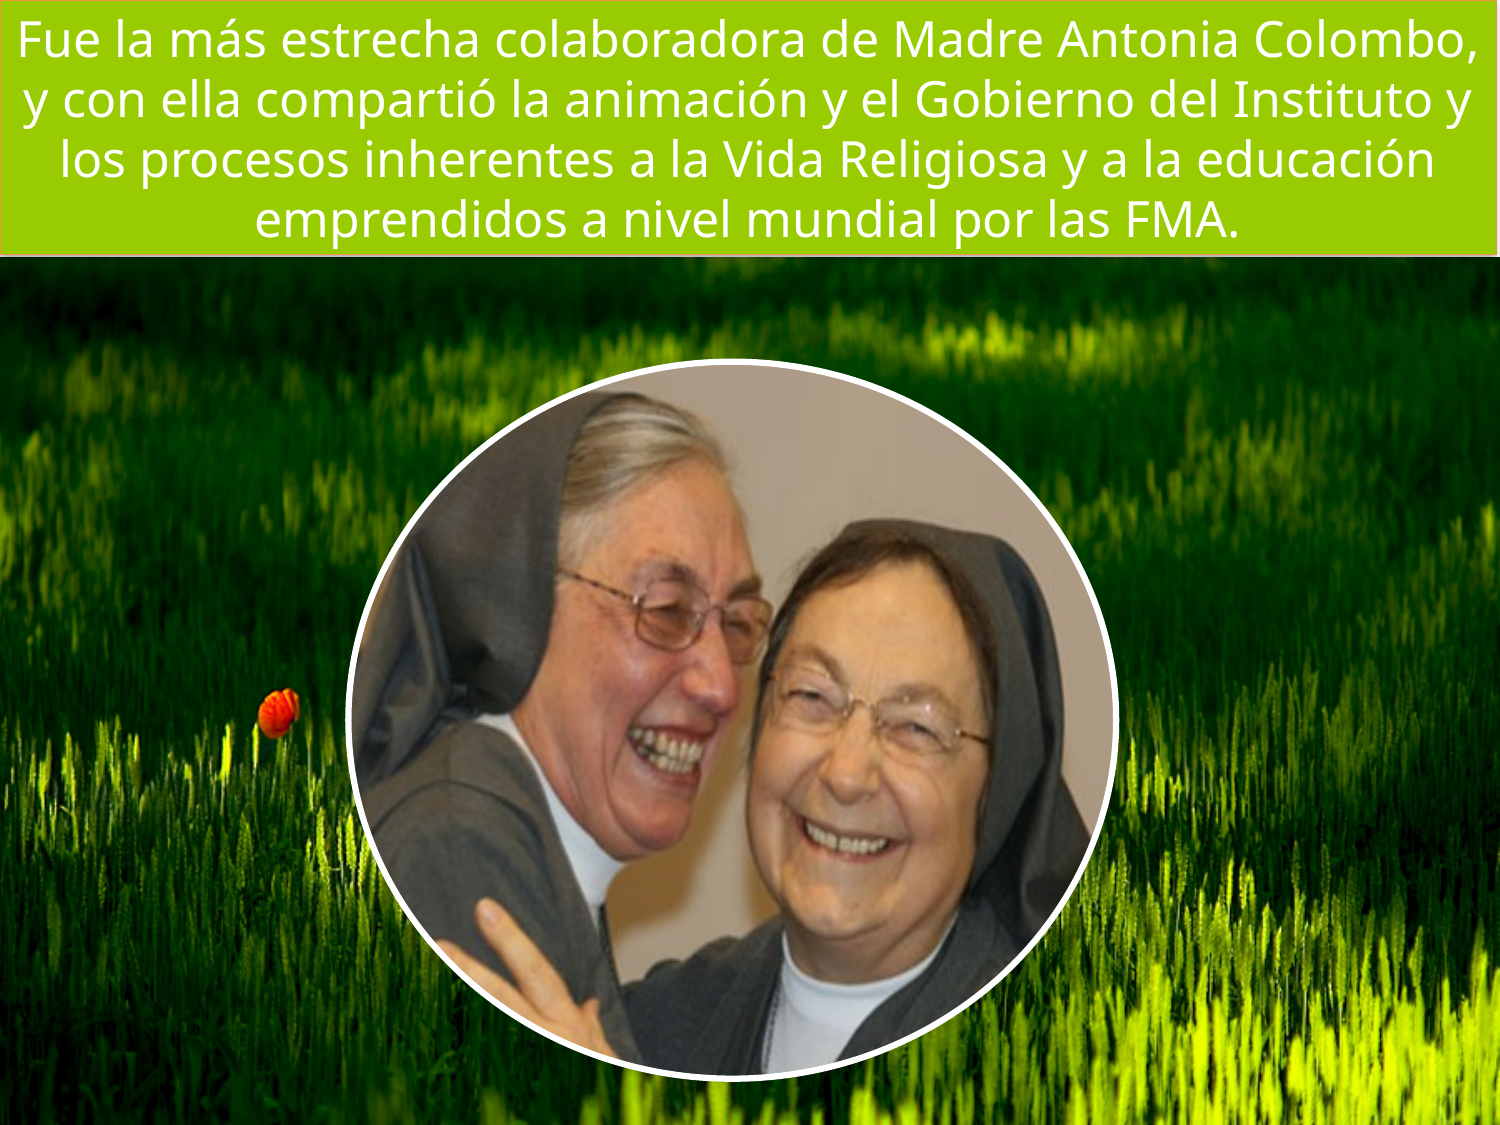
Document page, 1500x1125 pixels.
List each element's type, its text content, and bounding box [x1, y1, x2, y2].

picture [0, 257, 1500, 1125]
text_box Fue la más estrecha colaboradora de Madre Antonia Colombo, y con ella compartió la animación y el Gobierno del Instituto y los procesos inherentes a la Vida Religiosa y a la educación emprendidos a nivel mundial por las FMA. [0, 0, 1497, 255]
